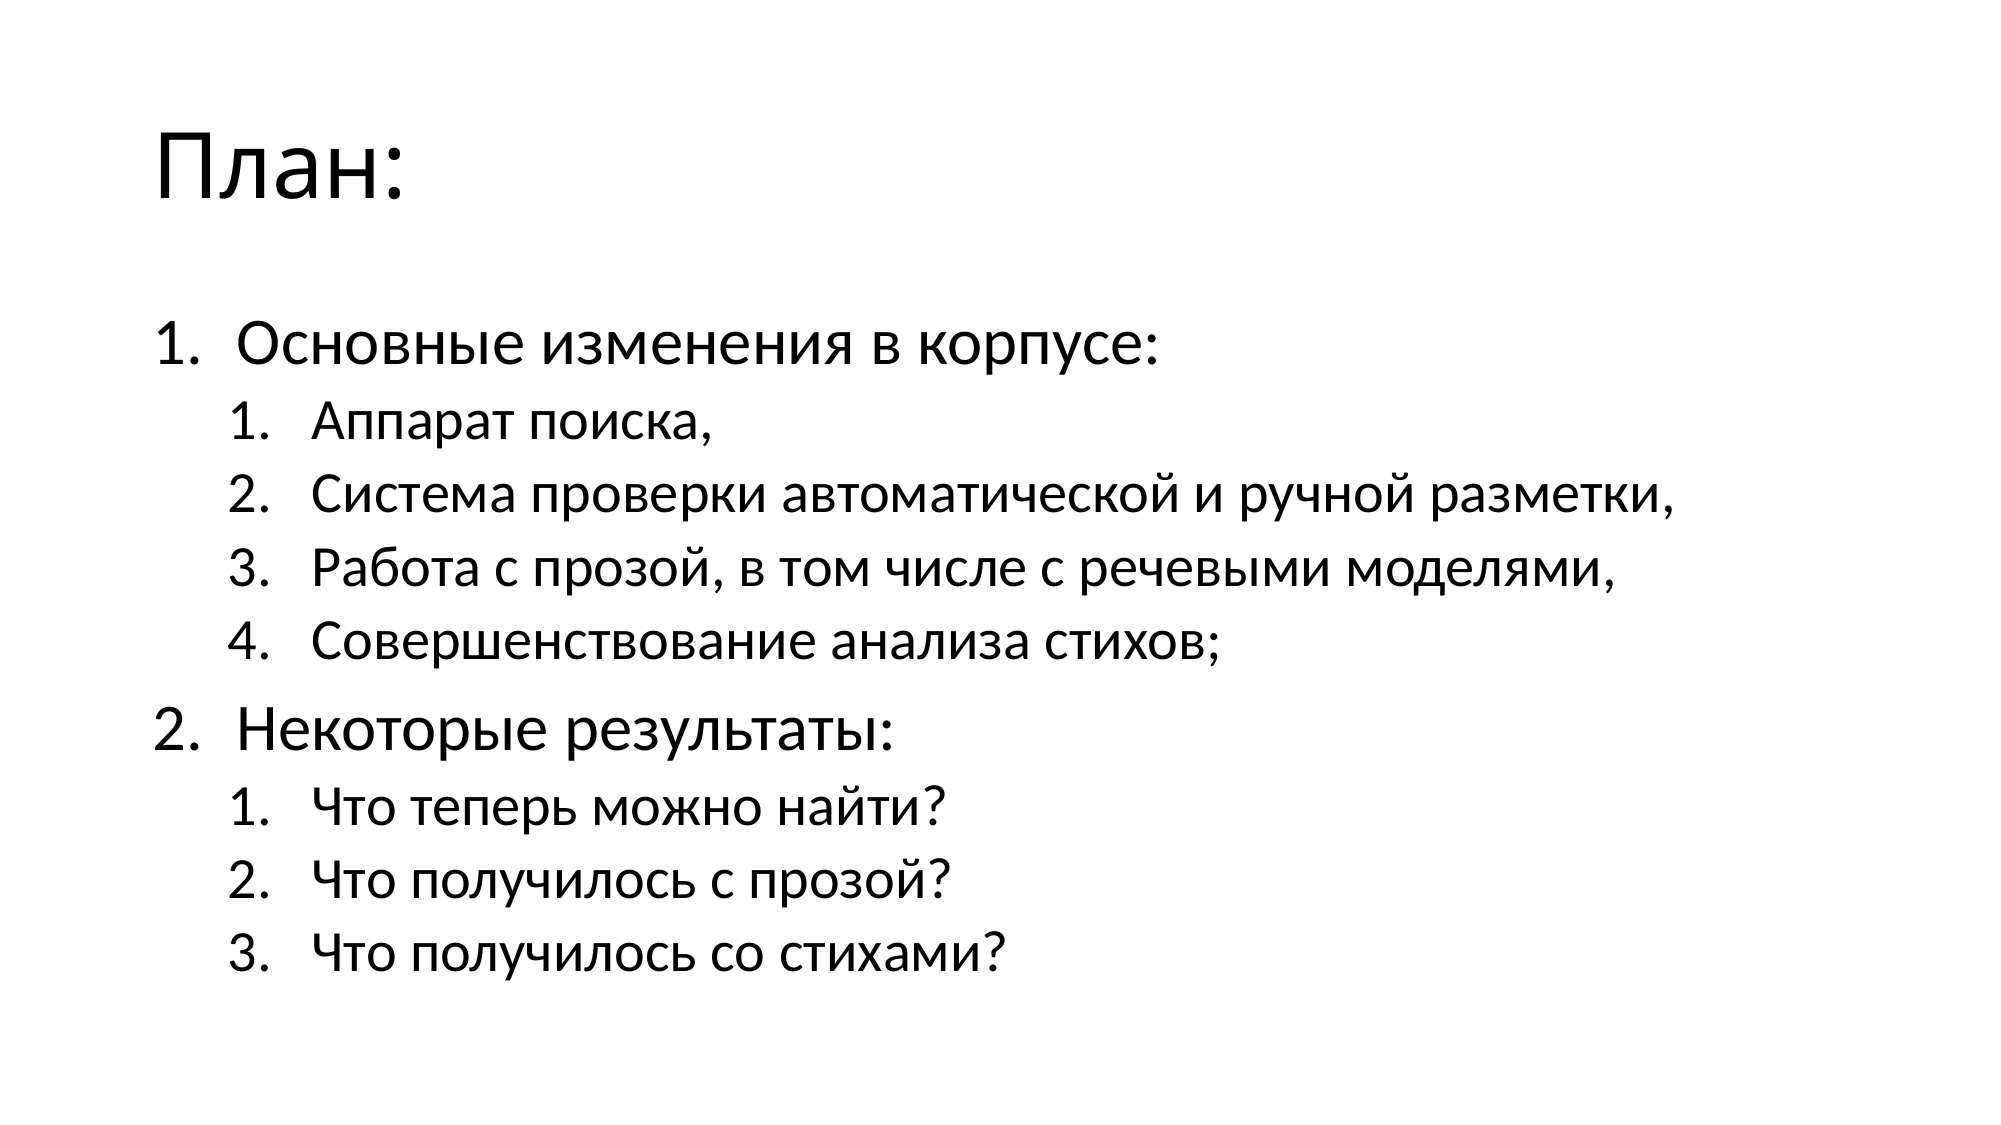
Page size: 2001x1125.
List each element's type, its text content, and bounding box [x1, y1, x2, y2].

list Основные изменения в корпусе: Аппарат поиска, Система проверки автоматической и ручной разметки, Работа с прозой, в том числе с речевыми моделями, Совершенствование анализа стихов; Некоторые результаты: Что теперь можно найти? Что получилось с прозой? Что получилось со стихами? [137, 299, 1863, 1114]
title План: [137, 59, 1863, 278]
